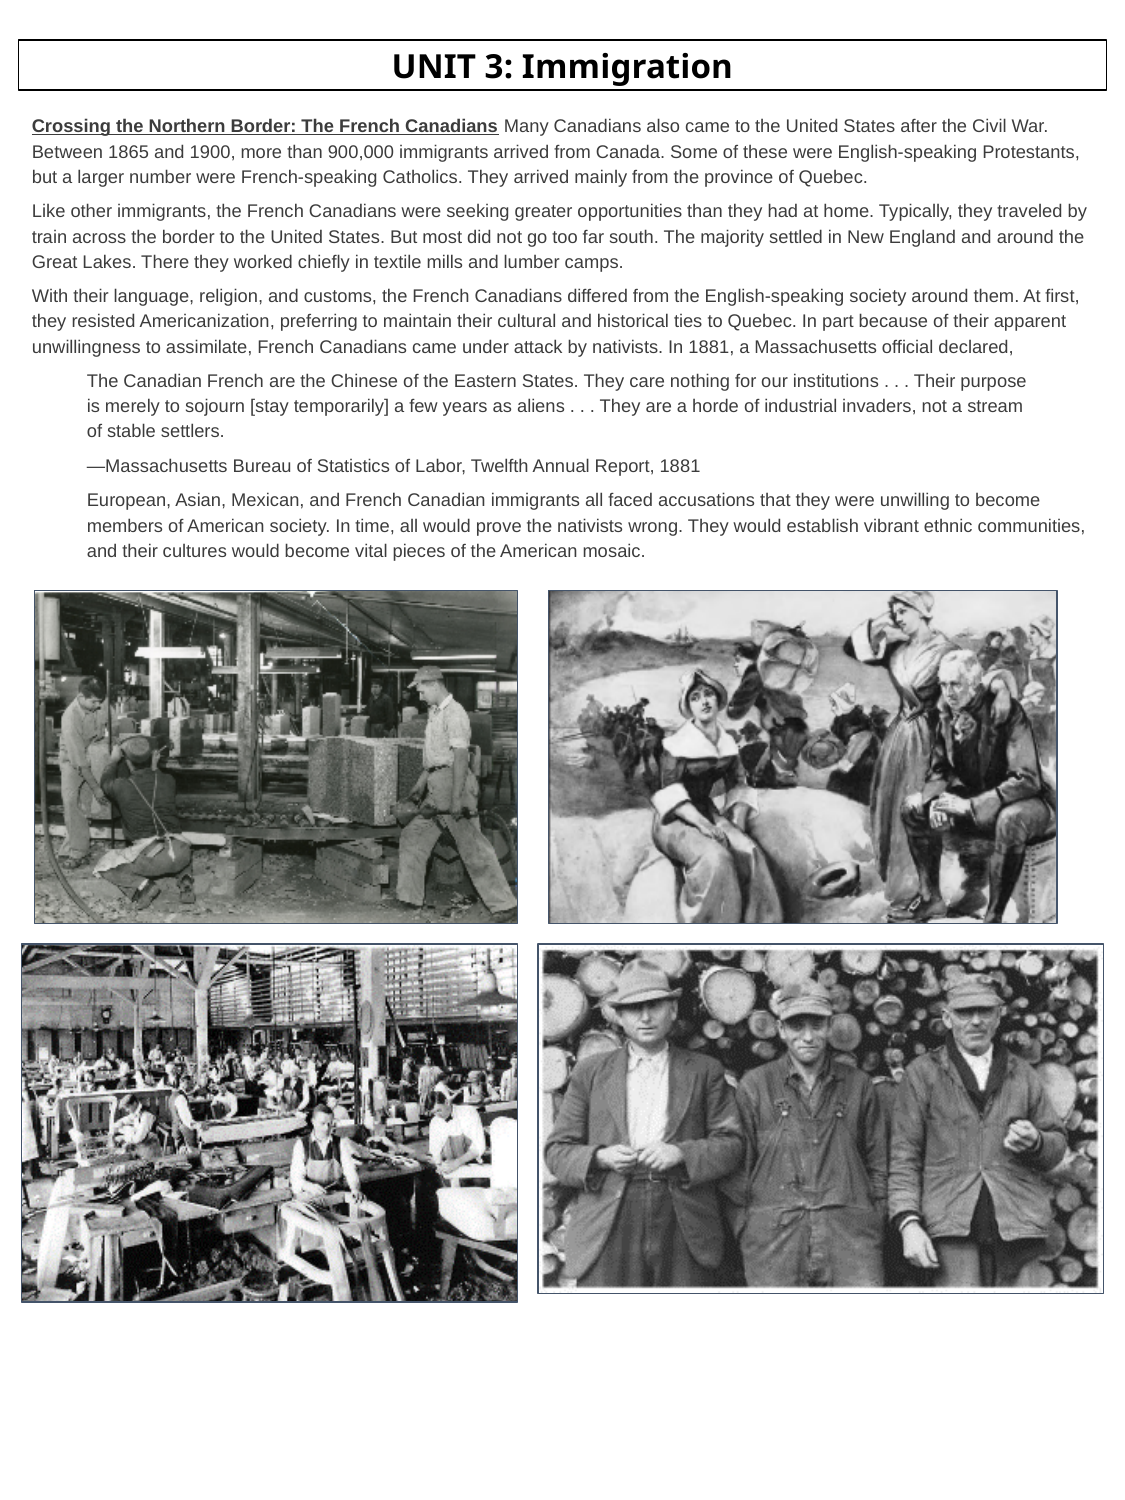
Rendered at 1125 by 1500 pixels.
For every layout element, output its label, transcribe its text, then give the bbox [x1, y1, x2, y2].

picture [21, 944, 517, 1302]
picture [538, 944, 1104, 1294]
picture [34, 590, 517, 924]
text_box UNIT 3: Immigration [18, 39, 1107, 90]
picture [548, 590, 1057, 924]
text_box Crossing the Northern Border: The French Canadians Many Canadians also came to the United States after the Civil War. Between 1865 and 1900, more than 900,000 immigrants arrived from Canada. Some of these were English-speaking Protestants, but a larger number were French-speaking Catholics. They arrived mainly from the province of Quebec. Like other immigrants, the French Canadians were seeking greater opportunities than they had at home. Typically, they traveled by train across the border to the United States. But most did not go too far south. The majority settled in New England and around the Great Lakes. There they worked chiefly in textile mills and lumber camps. With their language, religion, and customs, the French Canadians differed from the English-speaking society around them. At first, they resisted Americanization, preferring to maintain their cultural and historical ties to Quebec. In part because of their apparent unwillingness to assimilate, French Canadians came under attack by nativists. In 1881, a Massachusetts official declared, The Canadian French are the Chinese of the Eastern States. They care nothing for our institutions . . . Their purpose is merely to sojourn [stay temporarily] a few years as aliens . . . They are a horde of industrial invaders, not a stream of stable settlers. —Massachusetts Bureau of Statistics of Labor, Twelfth Annual Report, 1881 European, Asian, Mexican, and French Canadian immigrants all faced accusations that they were unwilling to become members of American society. In time, all would prove the nativists wrong. They would establish vibrant ethnic communities, and their cultures would become vital pieces of the American mosaic. [18, 98, 1107, 570]
